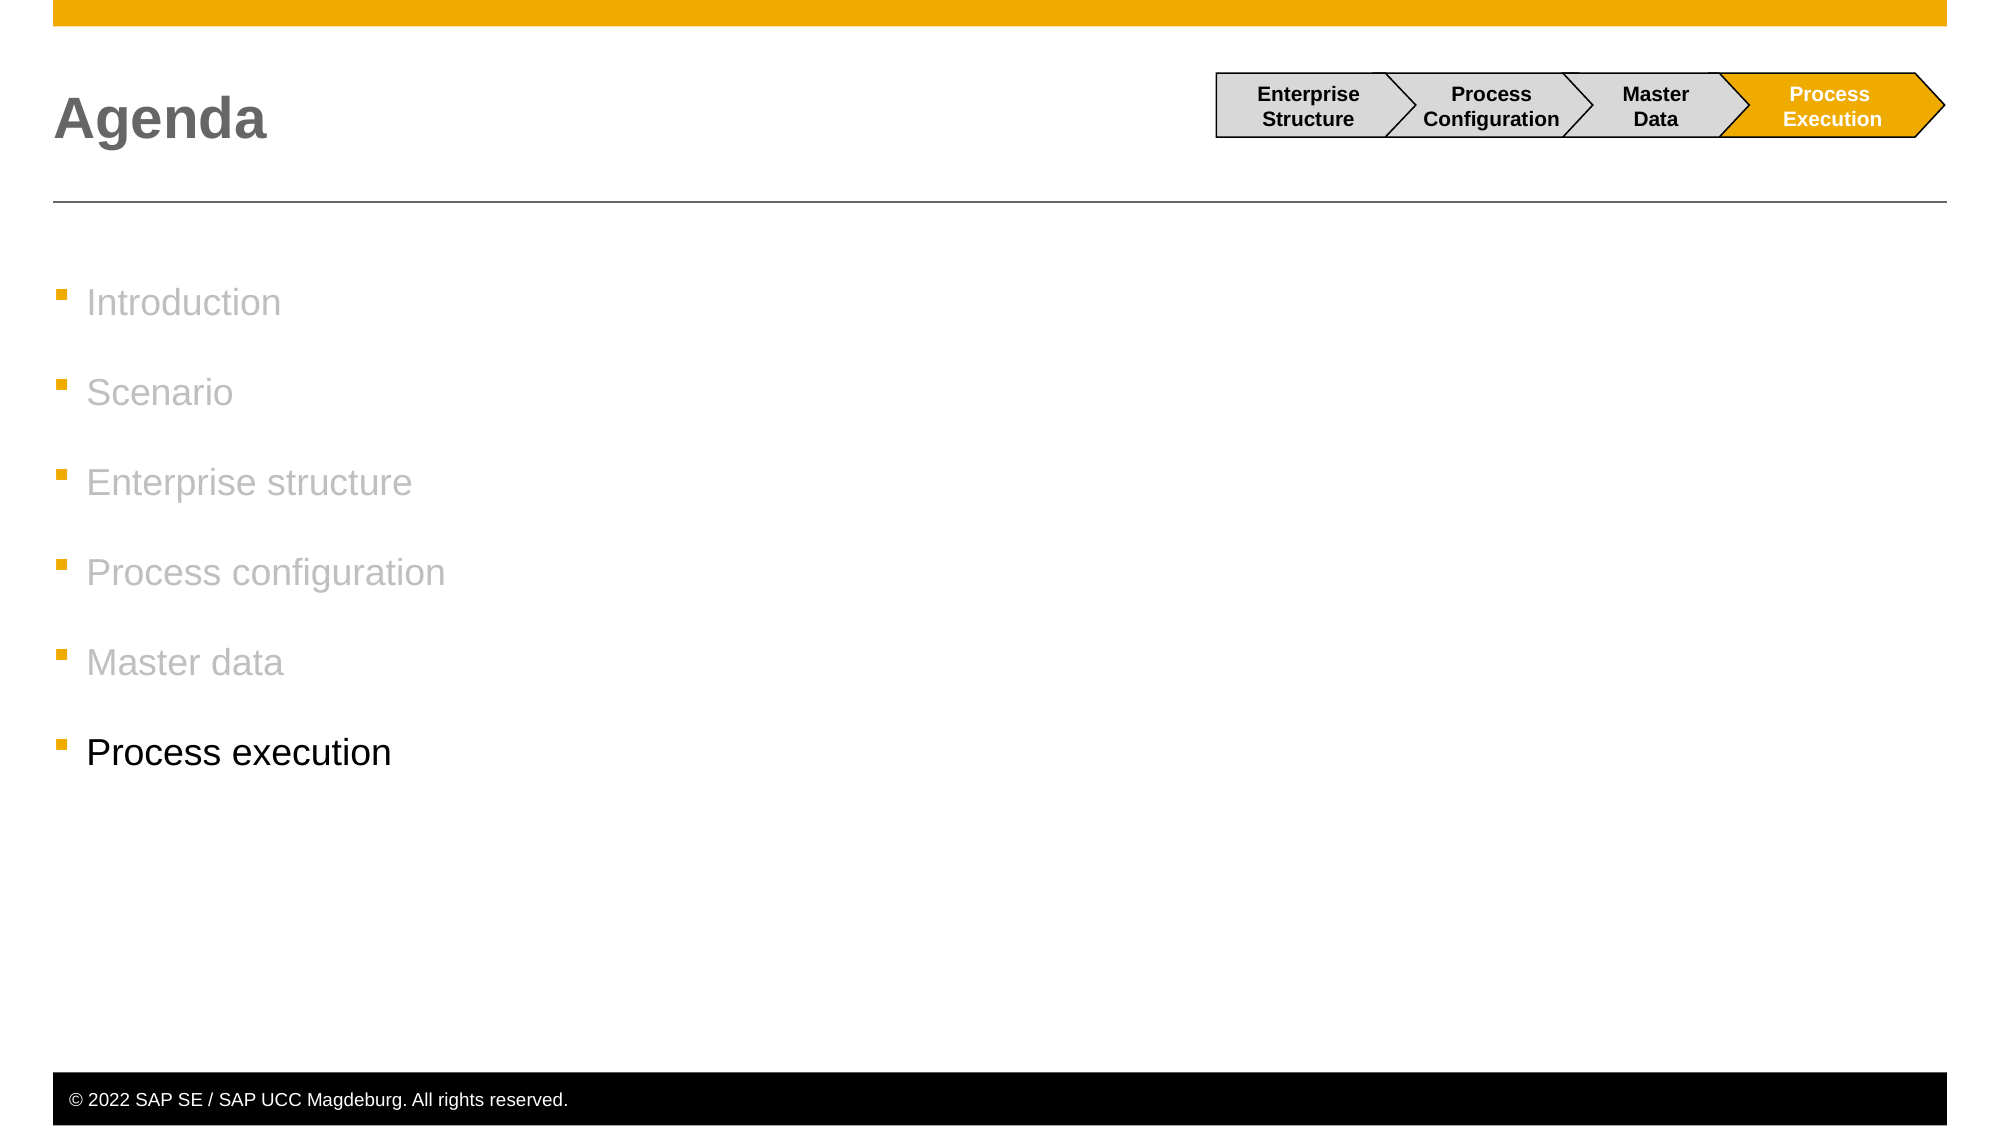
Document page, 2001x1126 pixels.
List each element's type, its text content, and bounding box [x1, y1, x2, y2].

text_box Enterprise Structure [1216, 73, 1416, 138]
title Agenda [53, 53, 1947, 178]
text_box Master Data [1562, 73, 1750, 138]
list Introduction Scenario Enterprise structure Process configuration Master data Process execution [53, 277, 1947, 907]
text_box Process Configuration [1386, 73, 1591, 138]
text_box Process Execution [1720, 73, 1945, 138]
